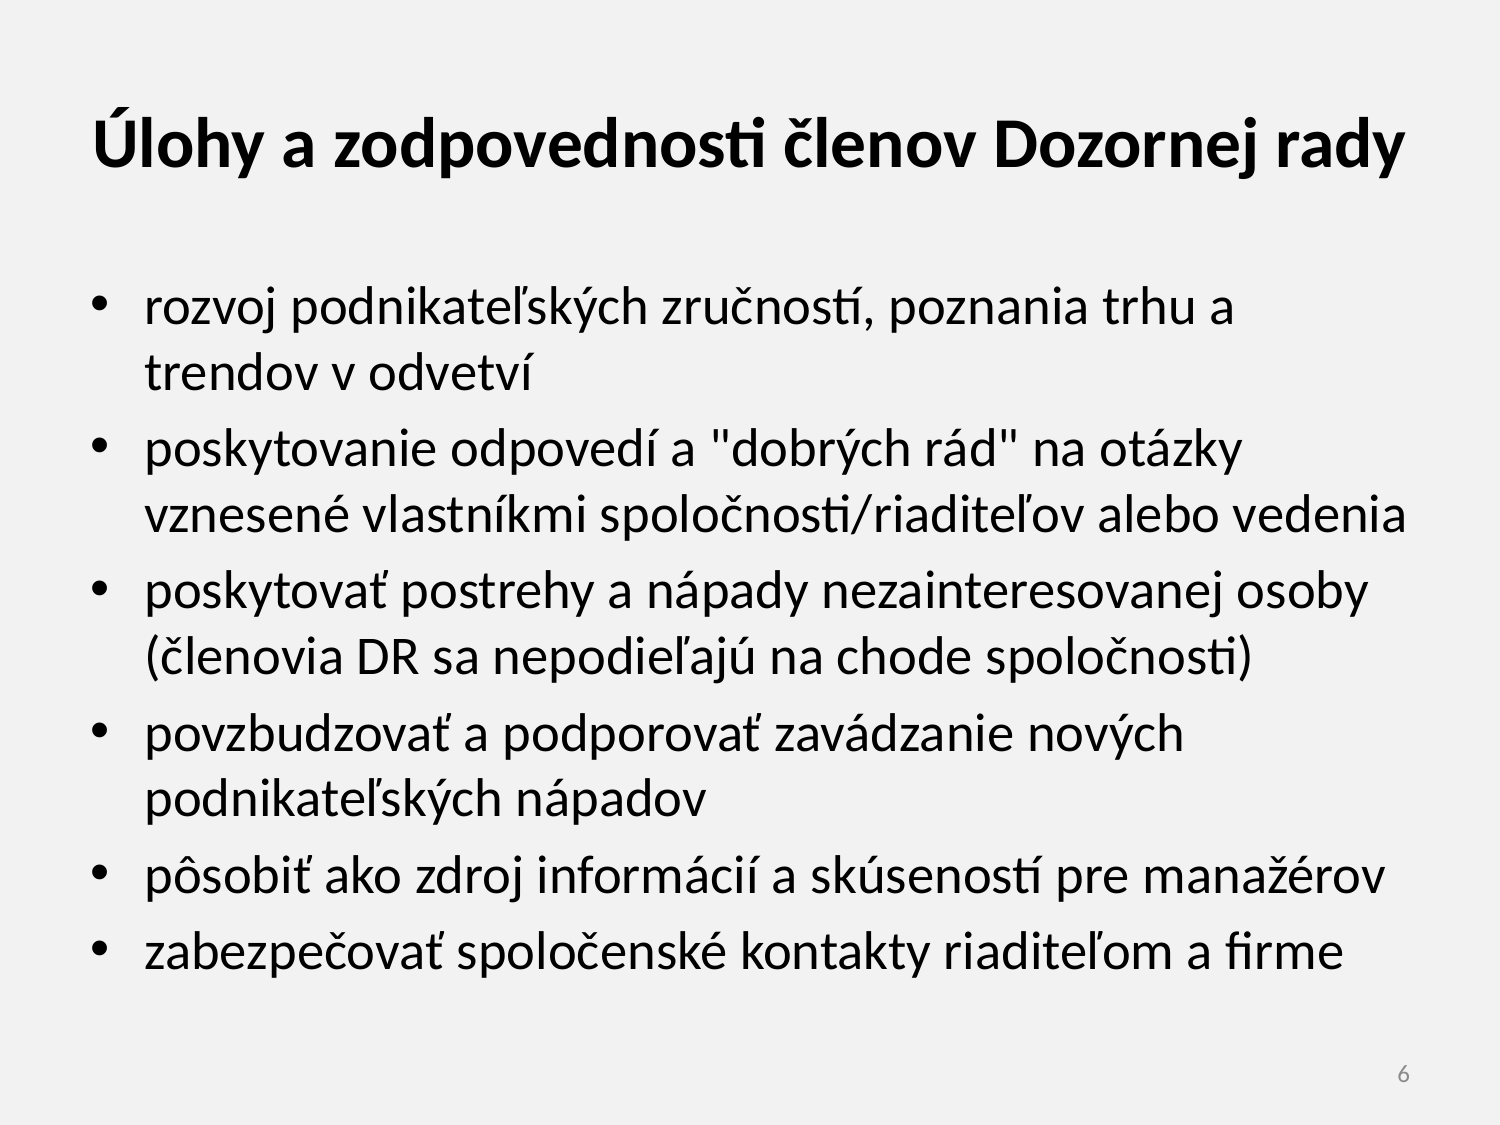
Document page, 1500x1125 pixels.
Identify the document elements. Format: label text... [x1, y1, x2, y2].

title Úlohy a zodpovednosti členov Dozornej rady [75, 45, 1425, 233]
slide_number 6 [1074, 1042, 1425, 1103]
list rozvoj podnikateľských zručností, poznania trhu a trendov v odvetví poskytovanie odpovedí a "dobrých rád" na otázky vznesené vlastníkmi spoločnosti/riaditeľov alebo vedenia poskytovať postrehy a nápady nezainteresovanej osoby (členovia DR sa nepodieľajú na chode spoločnosti) povzbudzovať a podporovať zavádzanie nových podnikateľských nápadov pôsobiť ako zdroj informácií a skúseností pre manažérov zabezpečovať spoločenské kontakty riaditeľom a firme [75, 262, 1425, 1005]
